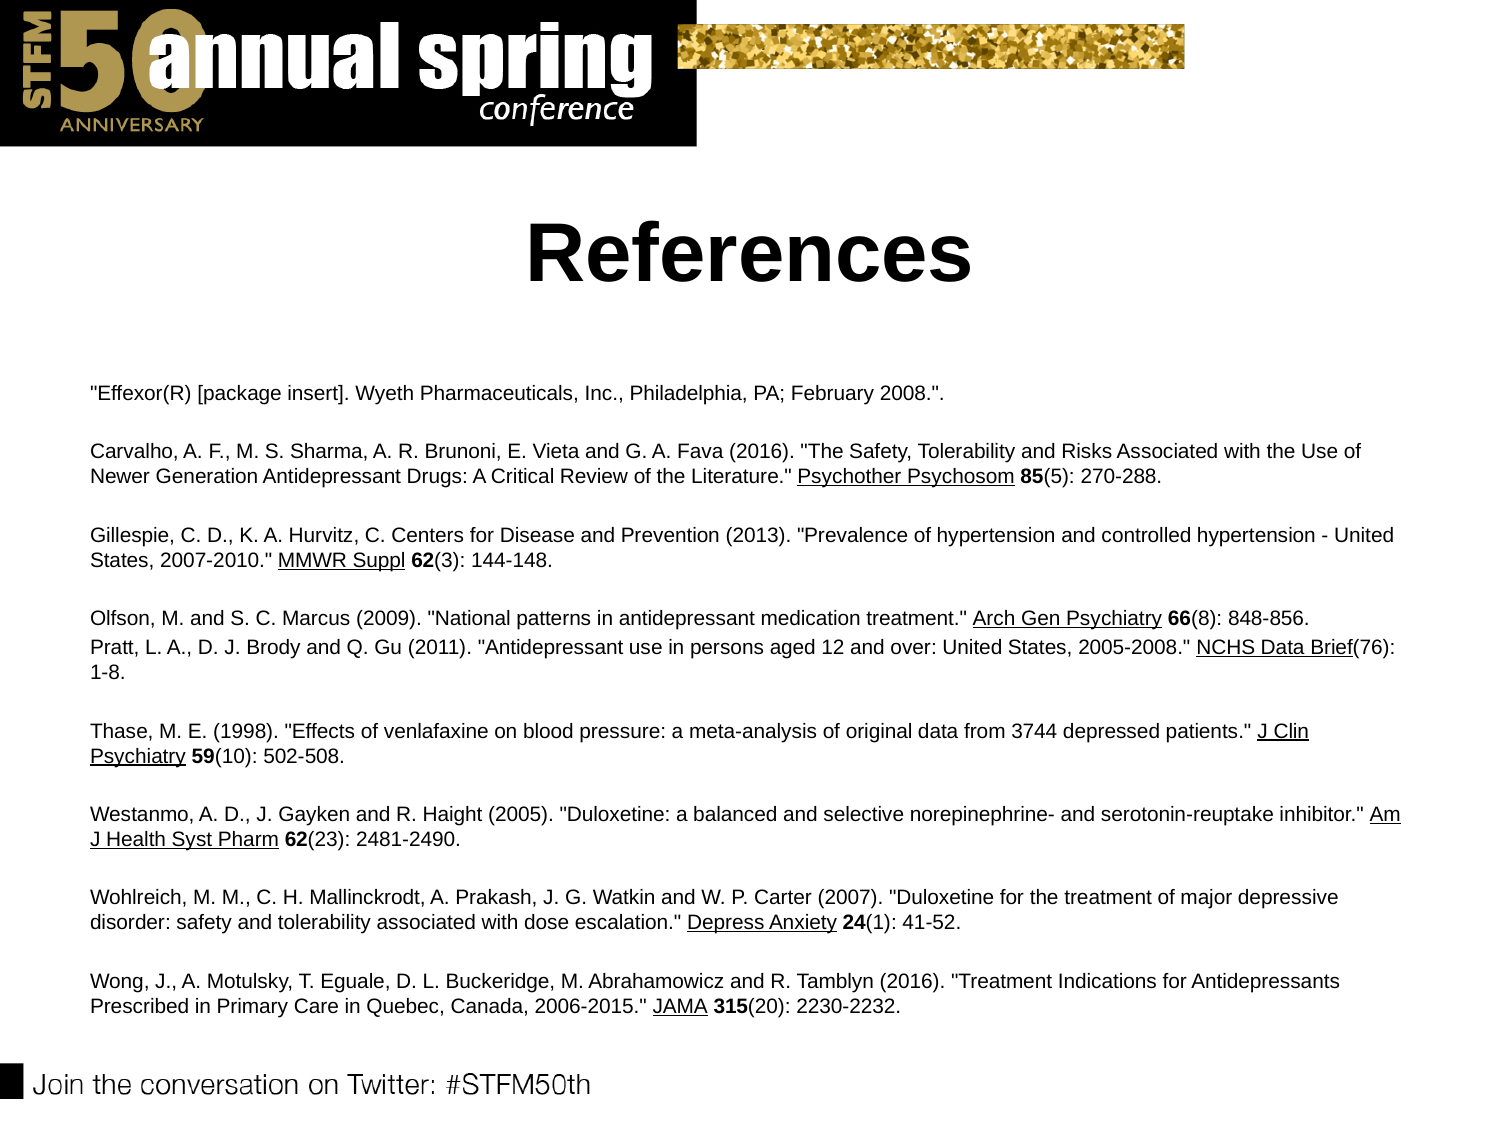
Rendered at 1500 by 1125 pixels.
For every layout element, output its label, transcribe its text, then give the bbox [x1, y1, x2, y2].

title References [75, 154, 1425, 343]
list "Effexor(R) [package insert]. Wyeth Pharmaceuticals, Inc., Philadelphia, PA; February 2008.". Carvalho, A. F., M. S. Sharma, A. R. Brunoni, E. Vieta and G. A. Fava (2016). "The Safety, Tolerability and Risks Associated with the Use of Newer Generation Antidepressant Drugs: A Critical Review of the Literature." Psychother Psychosom 85(5): 270-288. Gillespie, C. D., K. A. Hurvitz, C. Centers for Disease and Prevention (2013). "Prevalence of hypertension and controlled hypertension - United States, 2007-2010." MMWR Suppl 62(3): 144-148. Olfson, M. and S. C. Marcus (2009). "National patterns in antidepressant medication treatment." Arch Gen Psychiatry 66(8): 848-856. Pratt, L. A., D. J. Brody and Q. Gu (2011). "Antidepressant use in persons aged 12 and over: United States, 2005-2008." NCHS Data Brief(76): 1-8. Thase, M. E. (1998). "Effects of venlafaxine on blood pressure: a meta-analysis of original data from 3744 depressed patients." J Clin Psychiatry 59(10): 502-508. Westanmo, A. D., J. Gayken and R. Haight (2005). "Duloxetine: a balanced and selective norepinephrine- and serotonin-reuptake inhibitor." Am J Health Syst Pharm 62(23): 2481-2490. Wohlreich, M. M., C. H. Mallinckrodt, A. Prakash, J. G. Watkin and W. P. Carter (2007). "Duloxetine for the treatment of major depressive disorder: safety and tolerability associated with dose escalation." Depress Anxiety 24(1): 41-52. Wong, J., A. Motulsky, T. Eguale, D. L. Buckeridge, M. Abrahamowicz and R. Tamblyn (2016). "Treatment Indications for Antidepressants Prescribed in Primary Care in Quebec, Canada, 2006-2015." JAMA 315(20): 2230-2232. [75, 372, 1425, 1020]
picture [0, 0, 1500, 1125]
